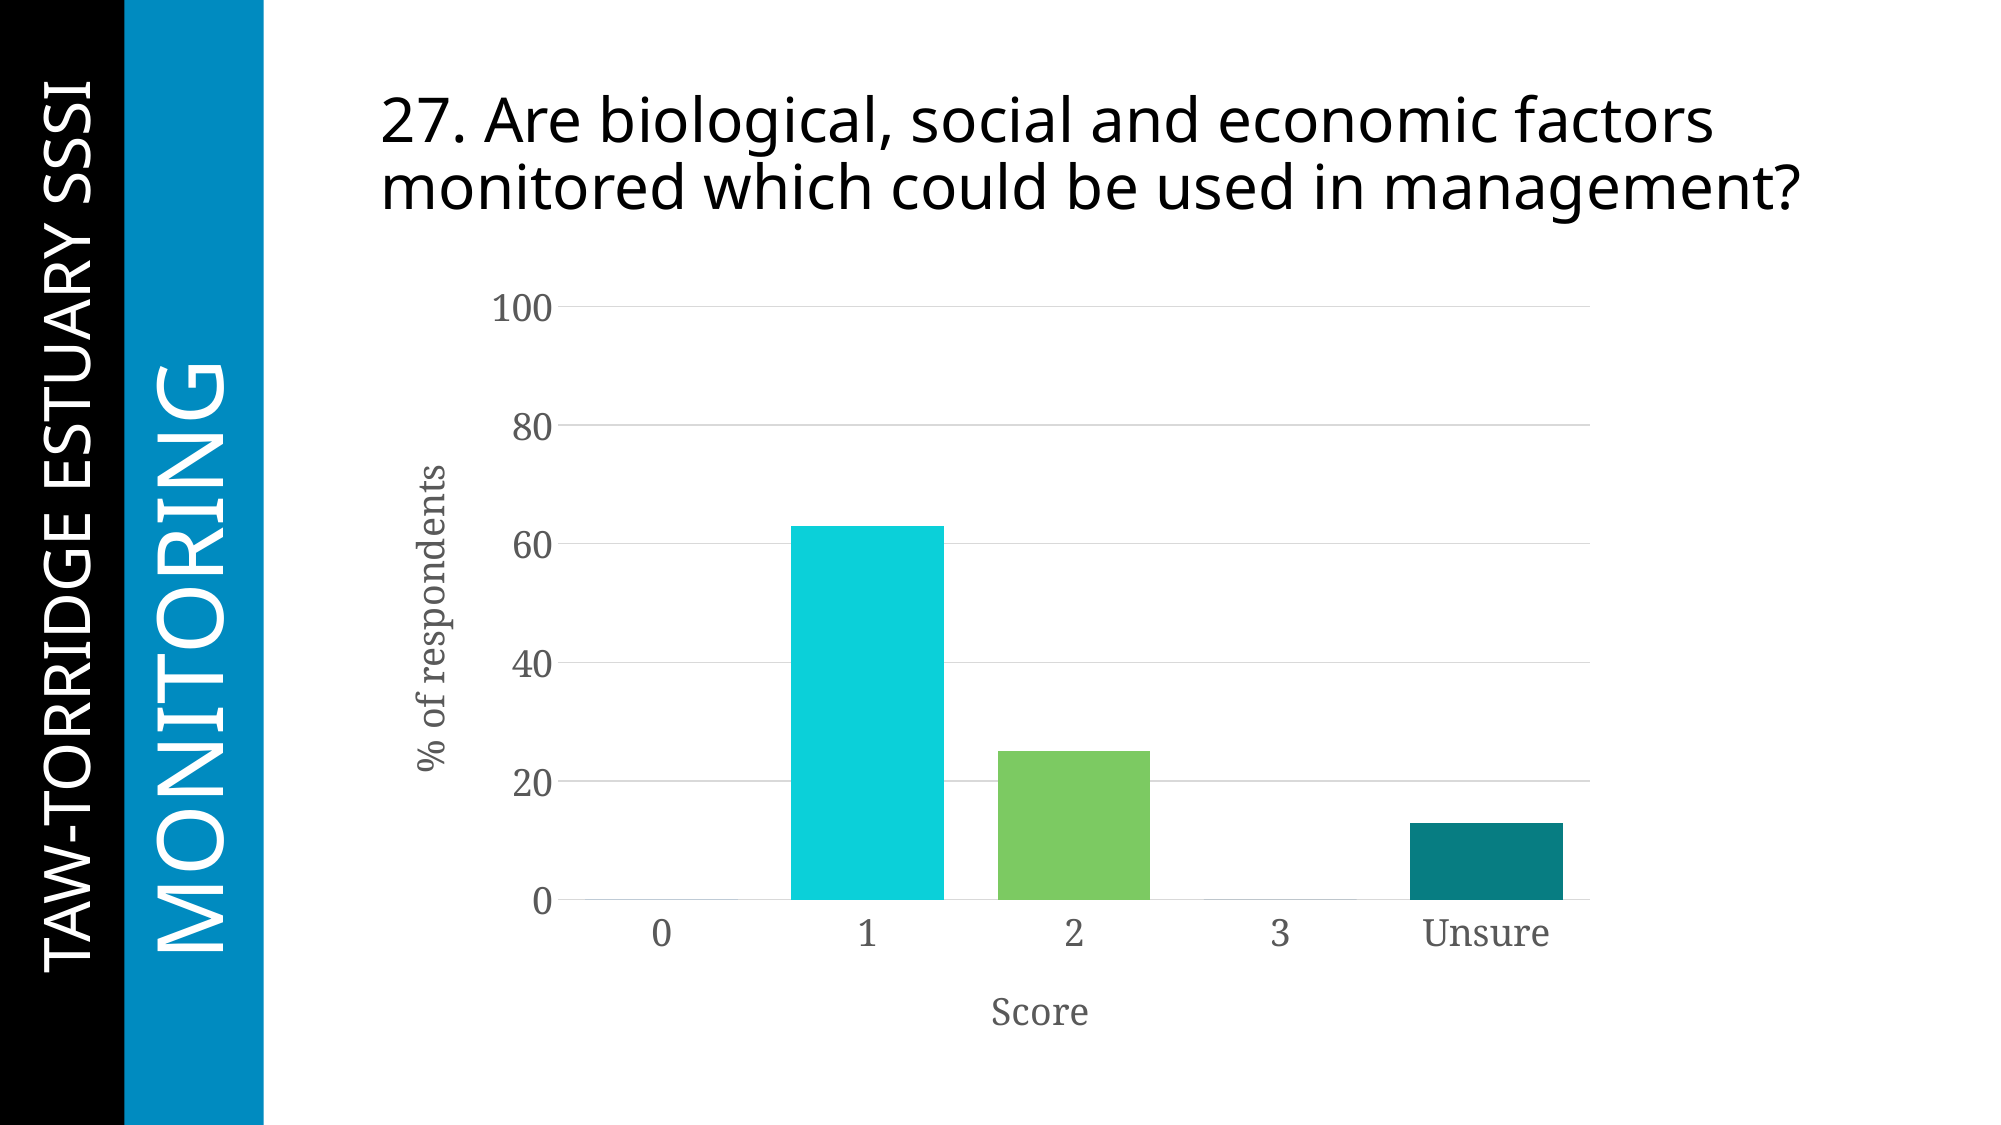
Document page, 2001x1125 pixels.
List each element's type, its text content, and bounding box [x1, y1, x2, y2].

title 27. Are biological, social and economic factors monitored which could be used in management? [365, 47, 1823, 265]
text_box ……..TAW-TORRIDGE ESTUARY SSSI [0, 0, 124, 1125]
chart [365, 264, 1615, 1073]
text_box MONITORING [124, 0, 264, 1125]
